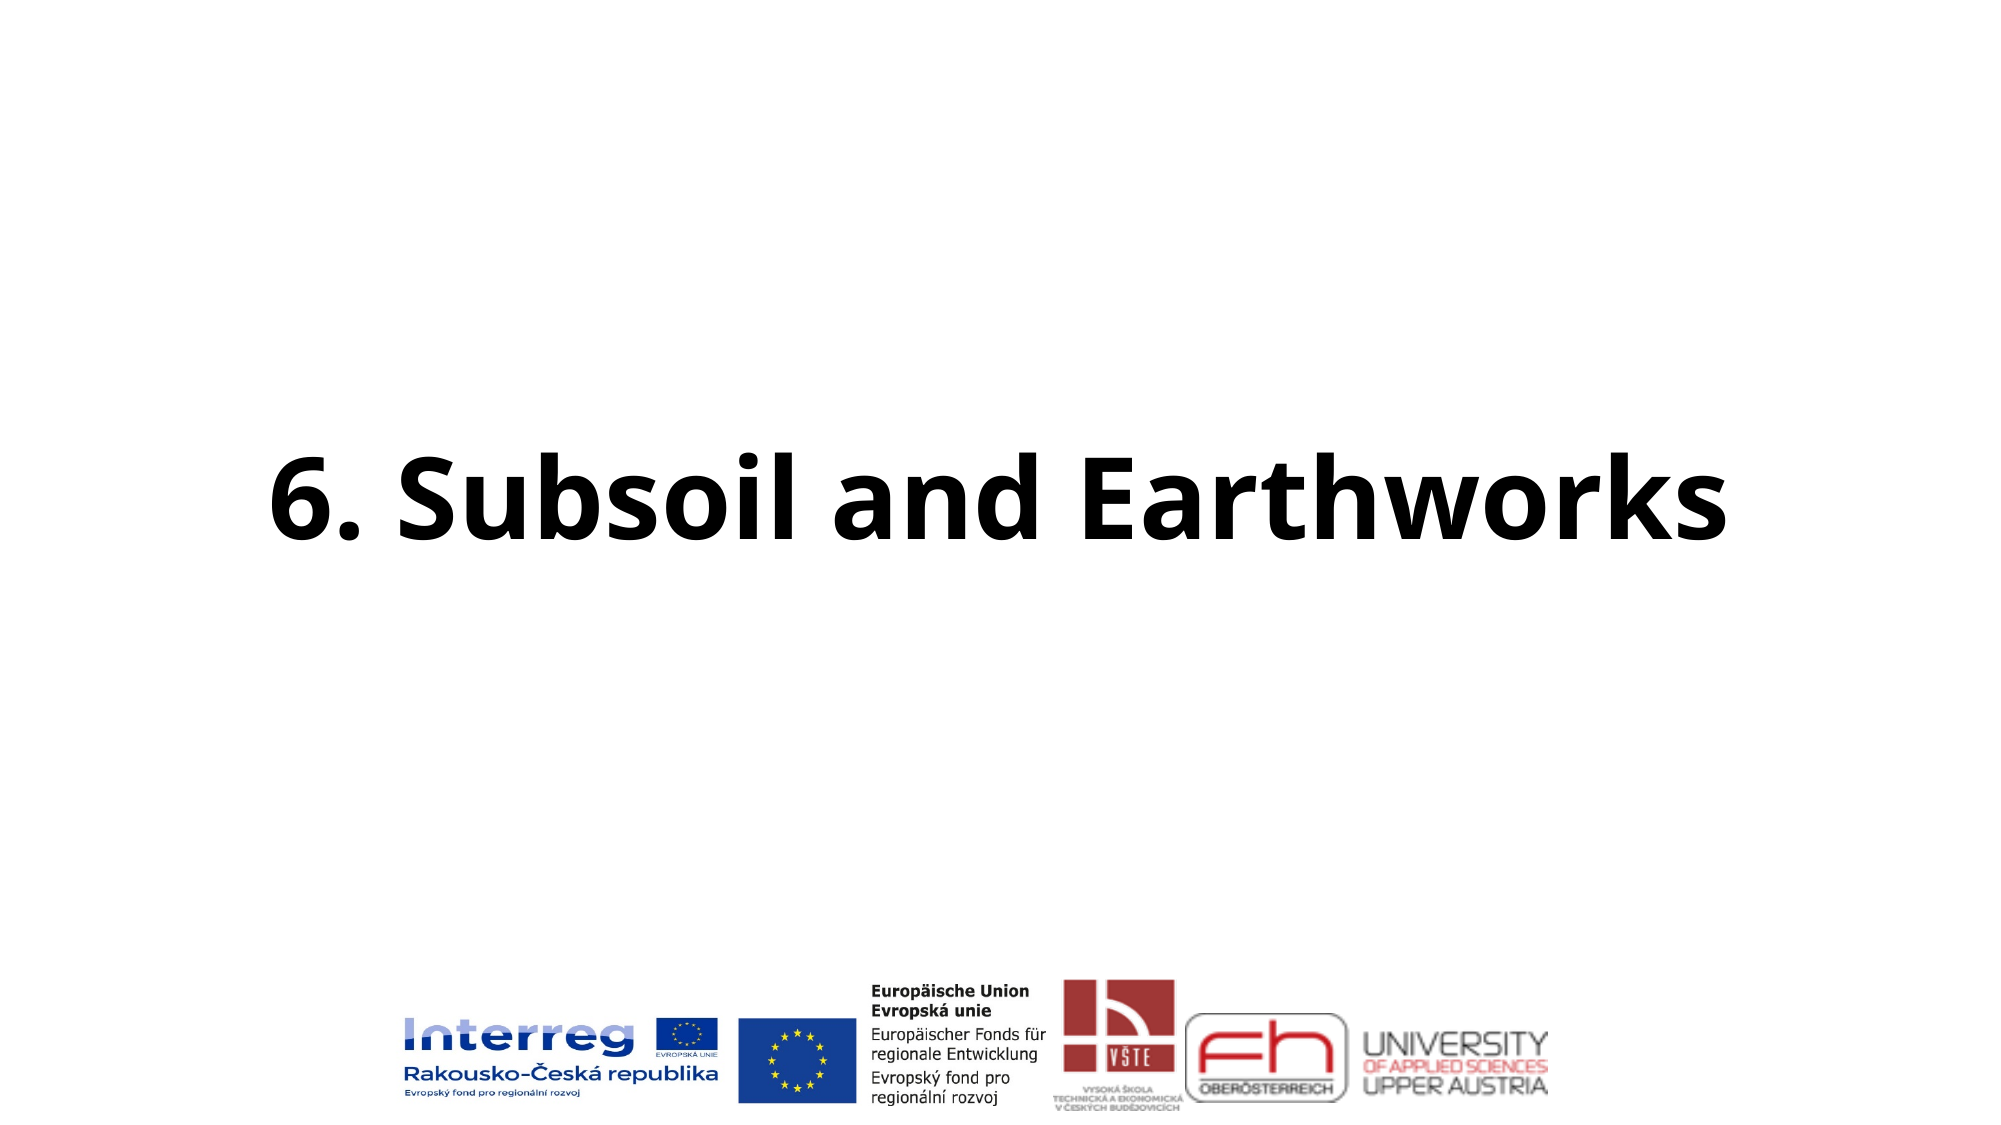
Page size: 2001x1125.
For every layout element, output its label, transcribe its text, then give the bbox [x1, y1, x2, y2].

picture [374, 984, 1046, 1125]
picture [1053, 979, 1184, 1111]
title 6. Subsoil and Earthworks [249, 317, 1750, 709]
picture [1185, 1013, 1548, 1103]
